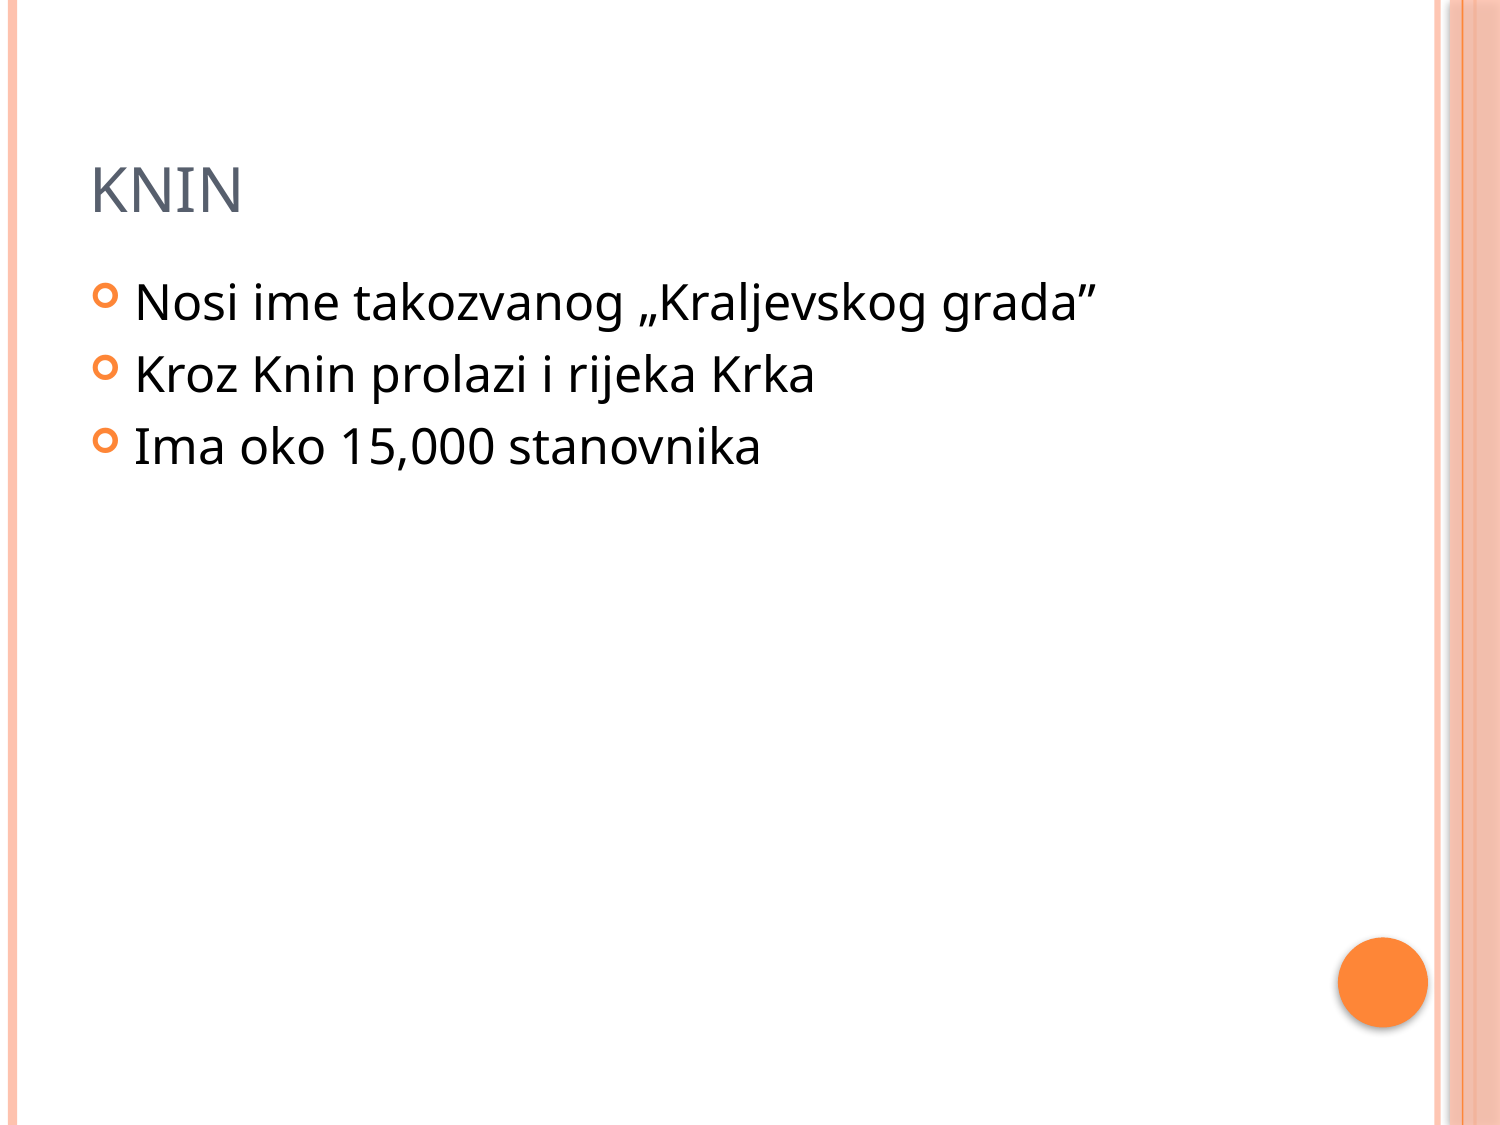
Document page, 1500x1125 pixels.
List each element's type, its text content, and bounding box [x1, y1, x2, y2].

title KNIN [75, 45, 1300, 233]
list Nosi ime takozvanog „Kraljevskog grada” Kroz Knin prolazi i rijeka Krka Ima oko 15,000 stanovnika [75, 262, 1300, 1062]
